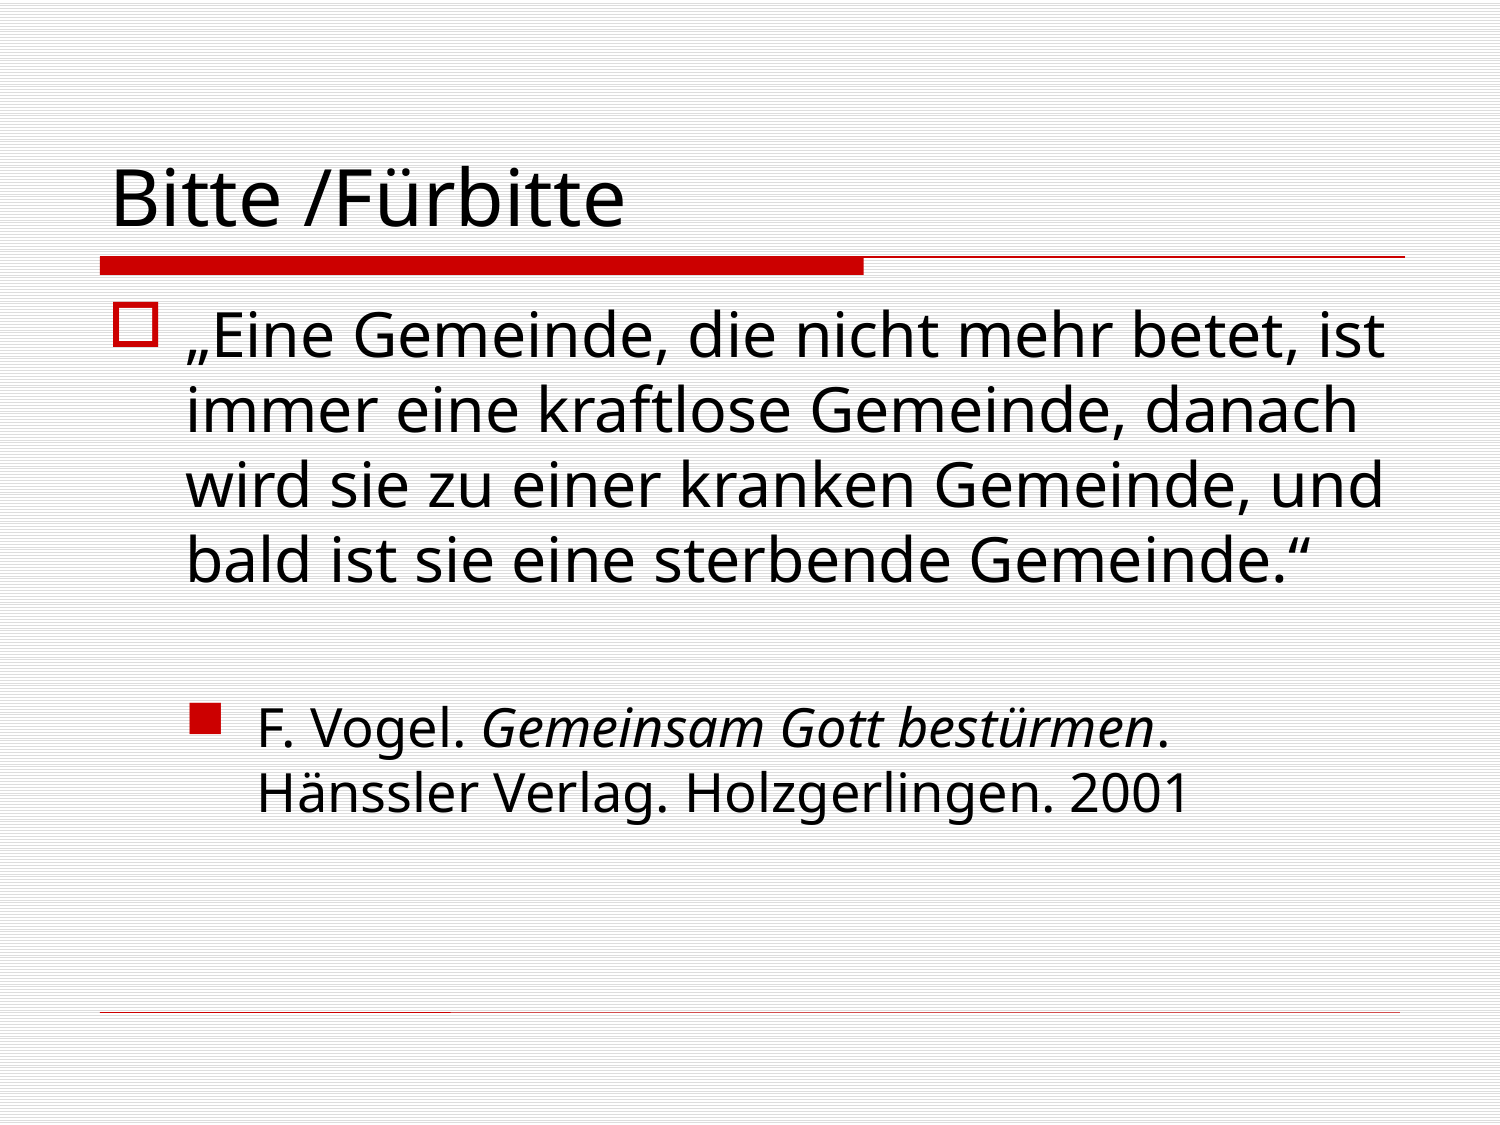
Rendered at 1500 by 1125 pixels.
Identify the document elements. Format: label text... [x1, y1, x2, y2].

list „Eine Gemeinde, die nicht mehr betet, ist immer eine kraftlose Gemeinde, danach wird sie zu einer kranken Gemeinde, und bald ist sie eine sterbende Gemeinde.“ F. Vogel. Gemeinsam Gott bestürmen. Hänssler Verlag. Holzgerlingen. 2001 [92, 287, 1406, 988]
title Bitte /Fürbitte [94, 50, 1407, 250]
